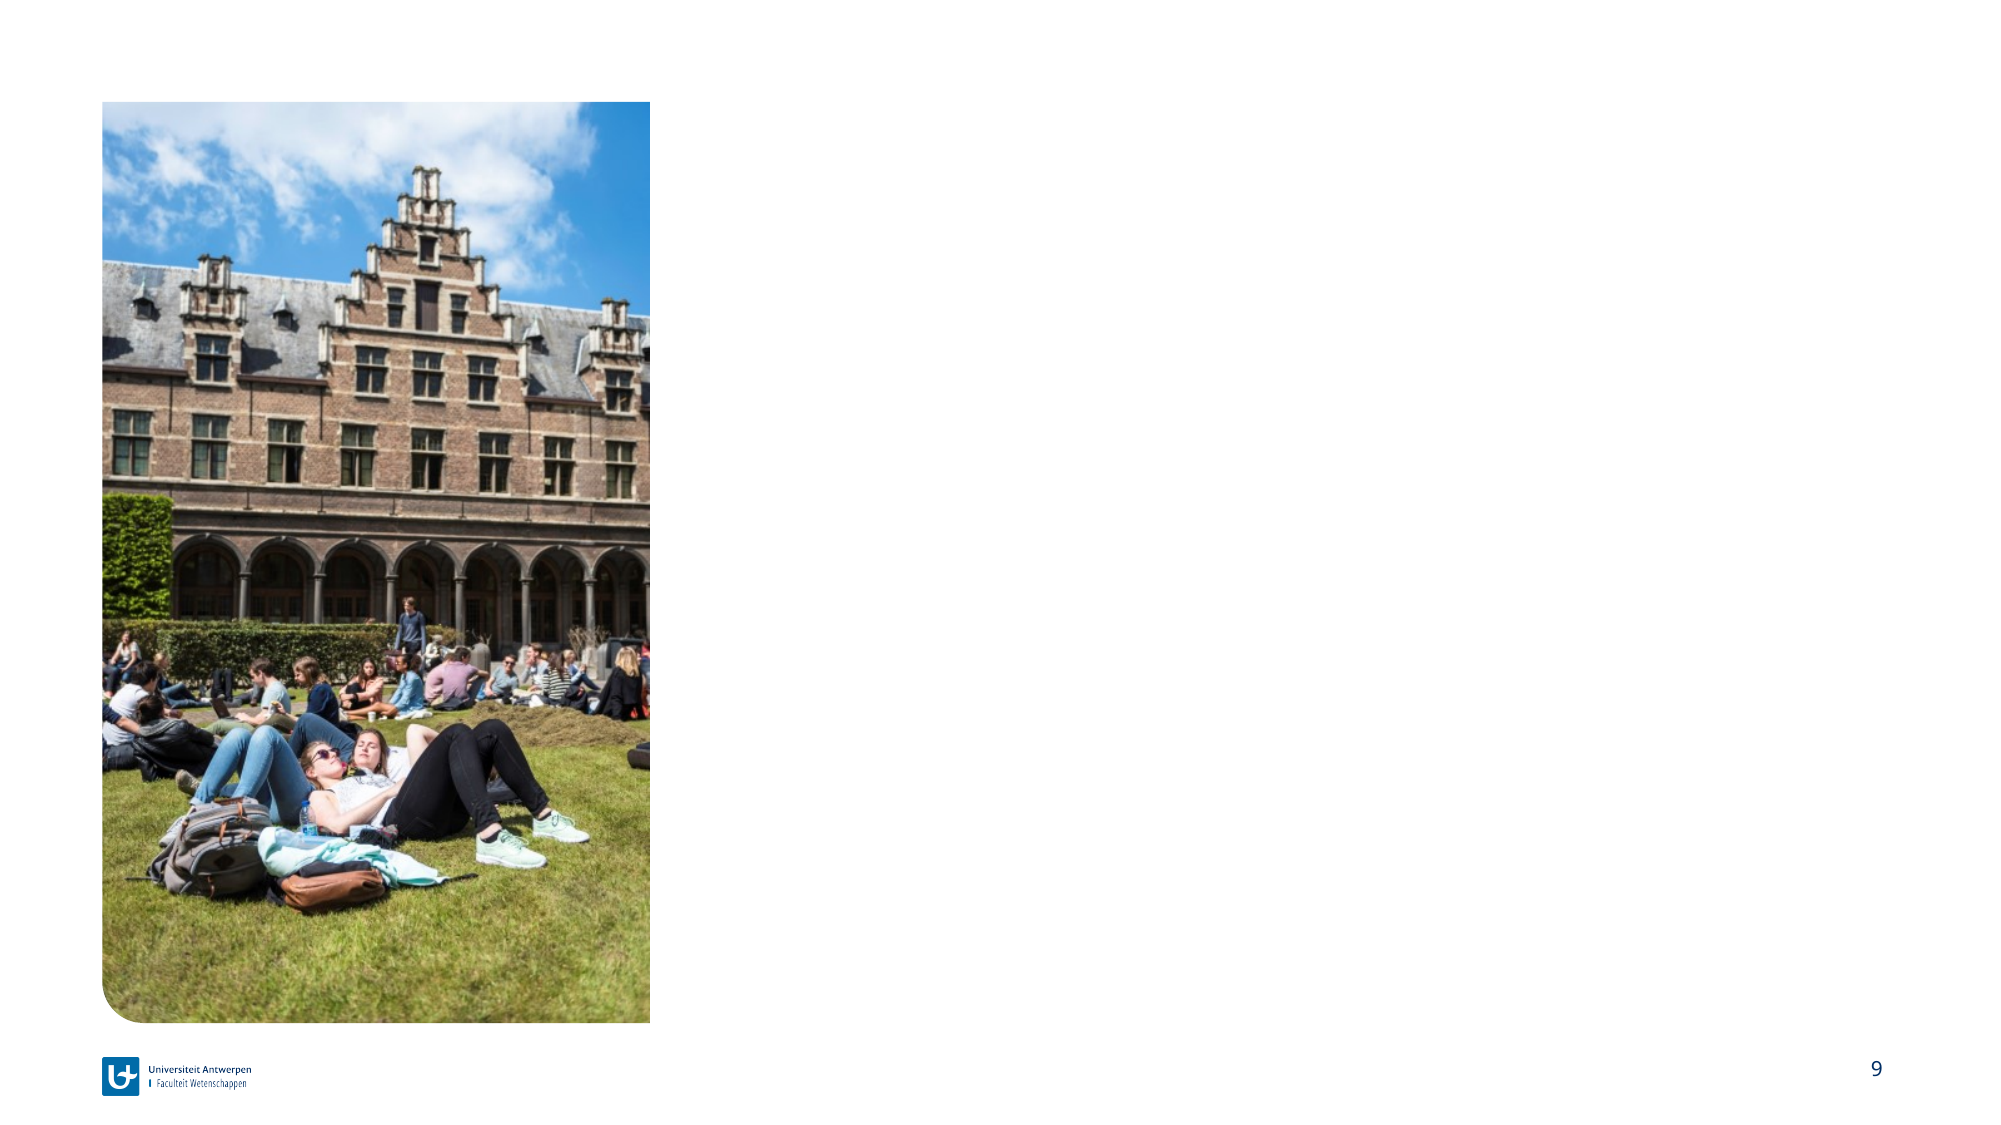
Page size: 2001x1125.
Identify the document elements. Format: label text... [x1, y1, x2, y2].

slide_number 9 [1463, 1039, 1898, 1100]
picture [102, 101, 651, 1024]
picture [102, 1057, 251, 1096]
